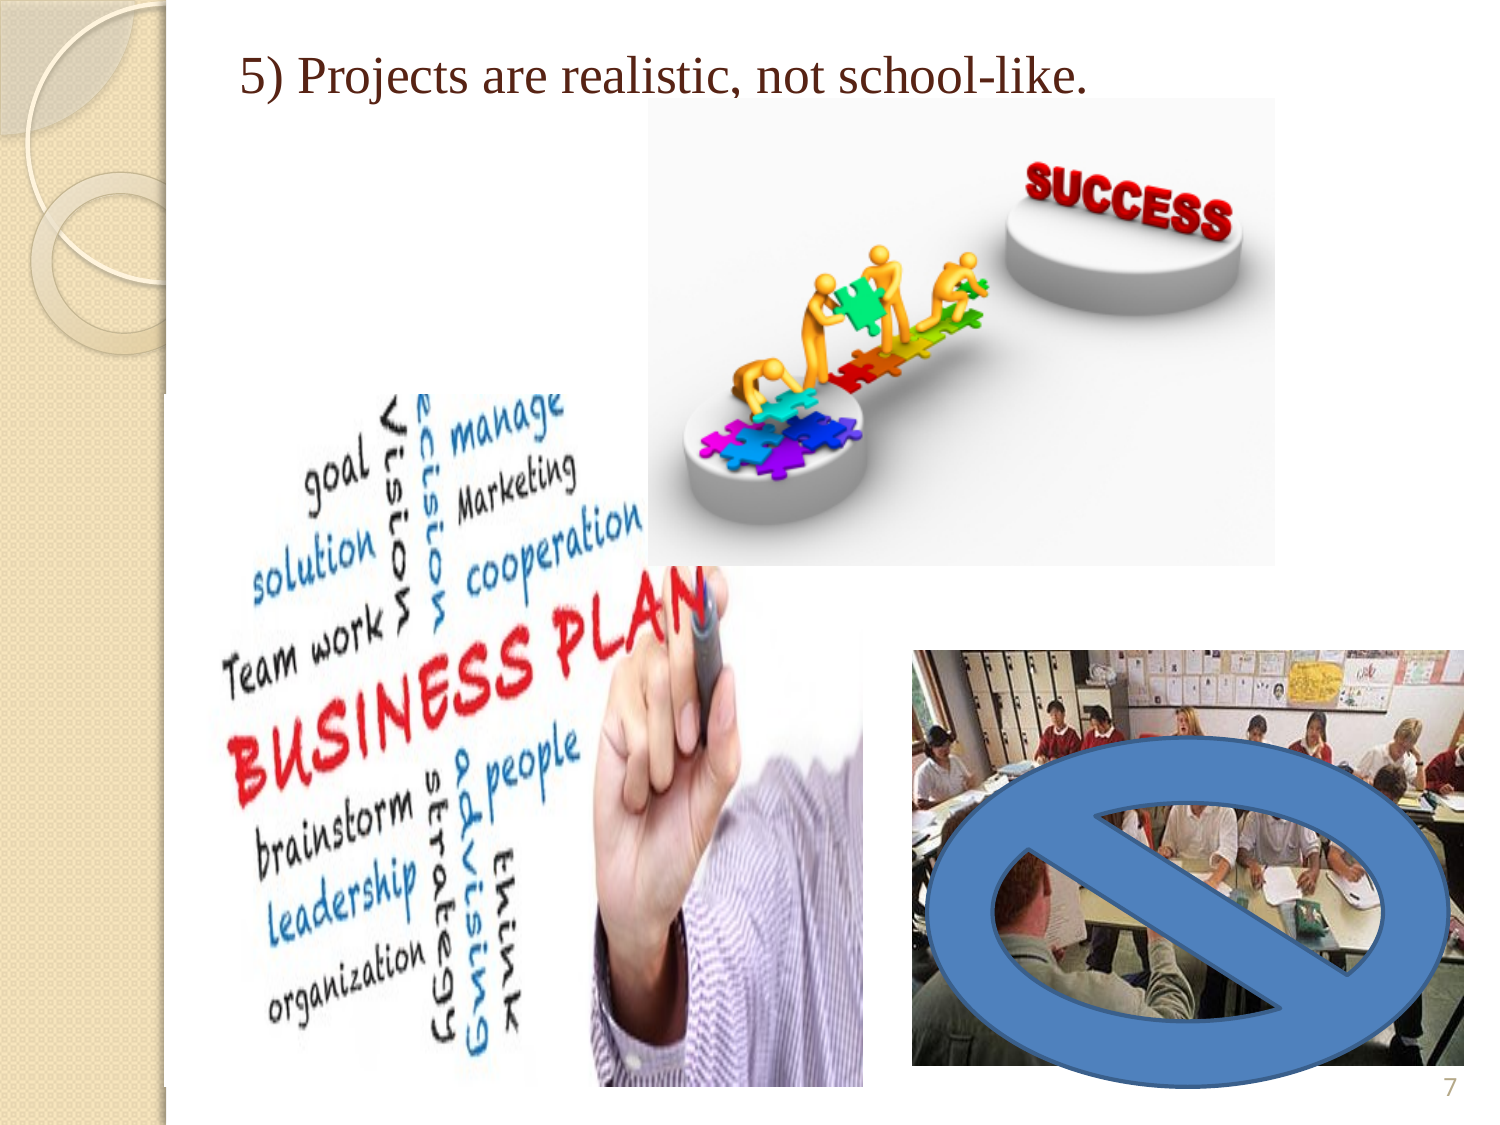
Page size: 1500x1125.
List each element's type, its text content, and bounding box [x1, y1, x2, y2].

picture [648, 97, 1275, 567]
title 5) Projects are realistic, not school-like. [224, 32, 1455, 183]
slide_number 7 [1413, 1034, 1488, 1113]
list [164, 394, 863, 1087]
picture [912, 650, 1464, 1066]
text_box [1101, 1077, 1274, 1087]
